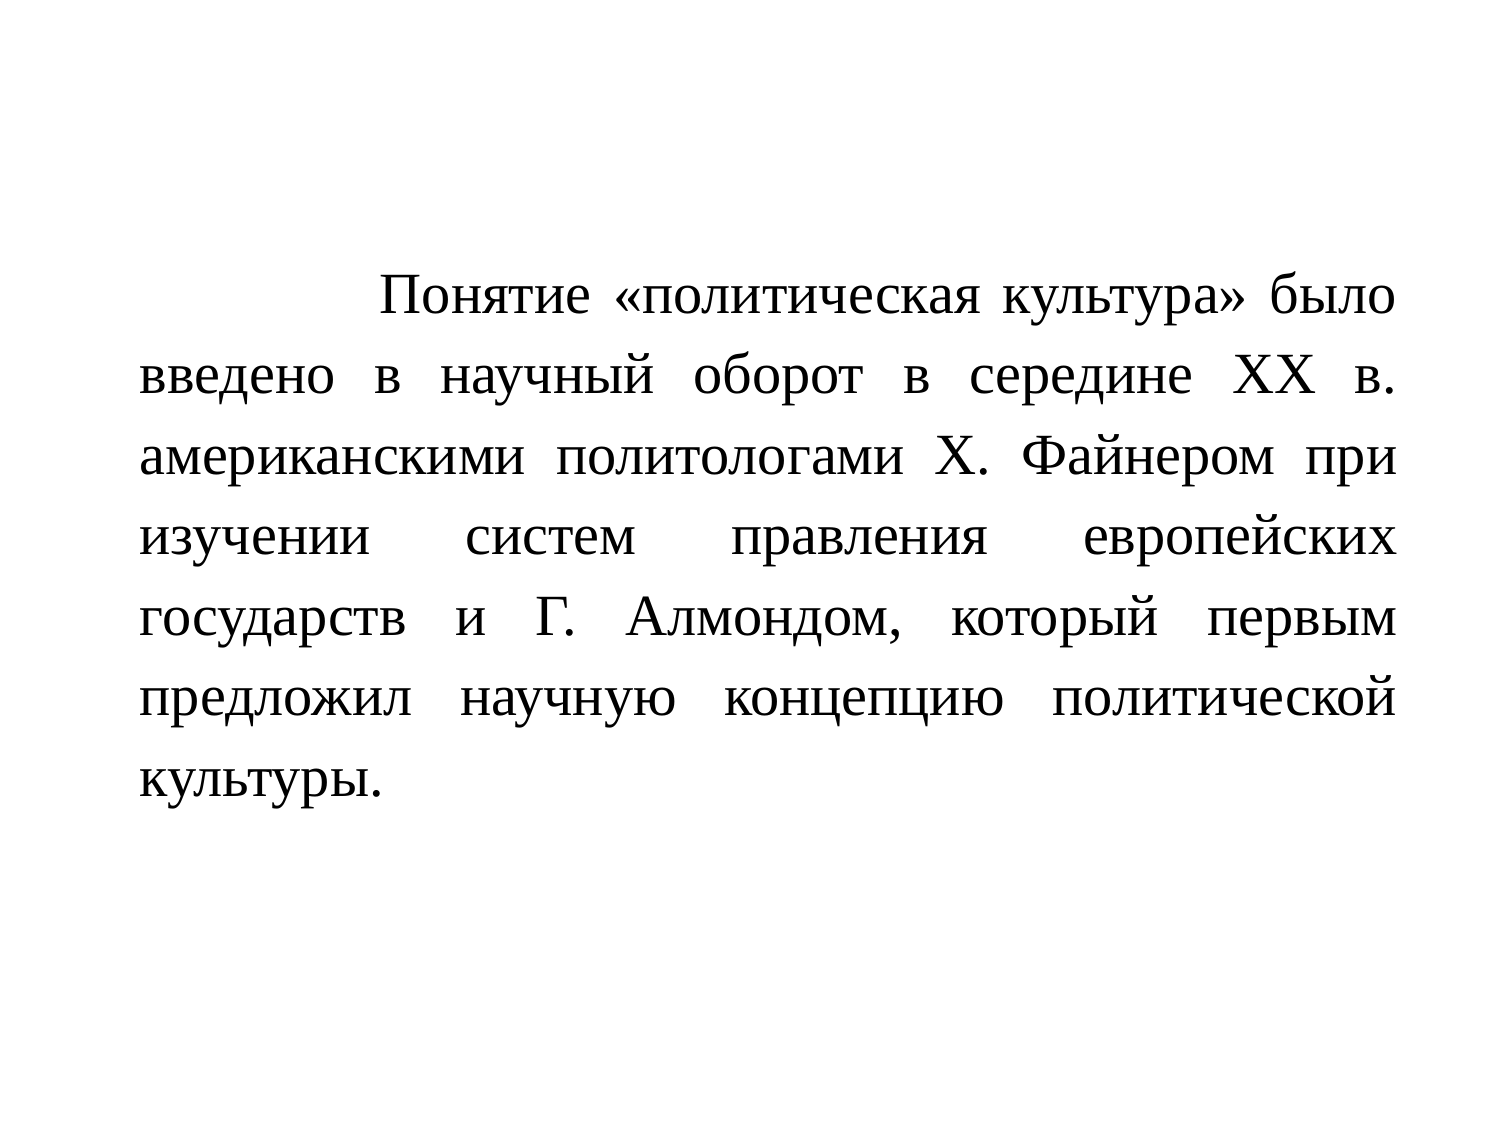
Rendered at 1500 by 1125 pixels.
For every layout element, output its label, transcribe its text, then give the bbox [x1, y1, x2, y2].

text_box Понятие «политическая культура» было введено в научный оборот в середине XX в. американскими политологами X. Файнером при изучении систем правления европейских государств и Г. Алмондом, который первым предложил научную концепцию политической культуры. [124, 74, 1413, 816]
